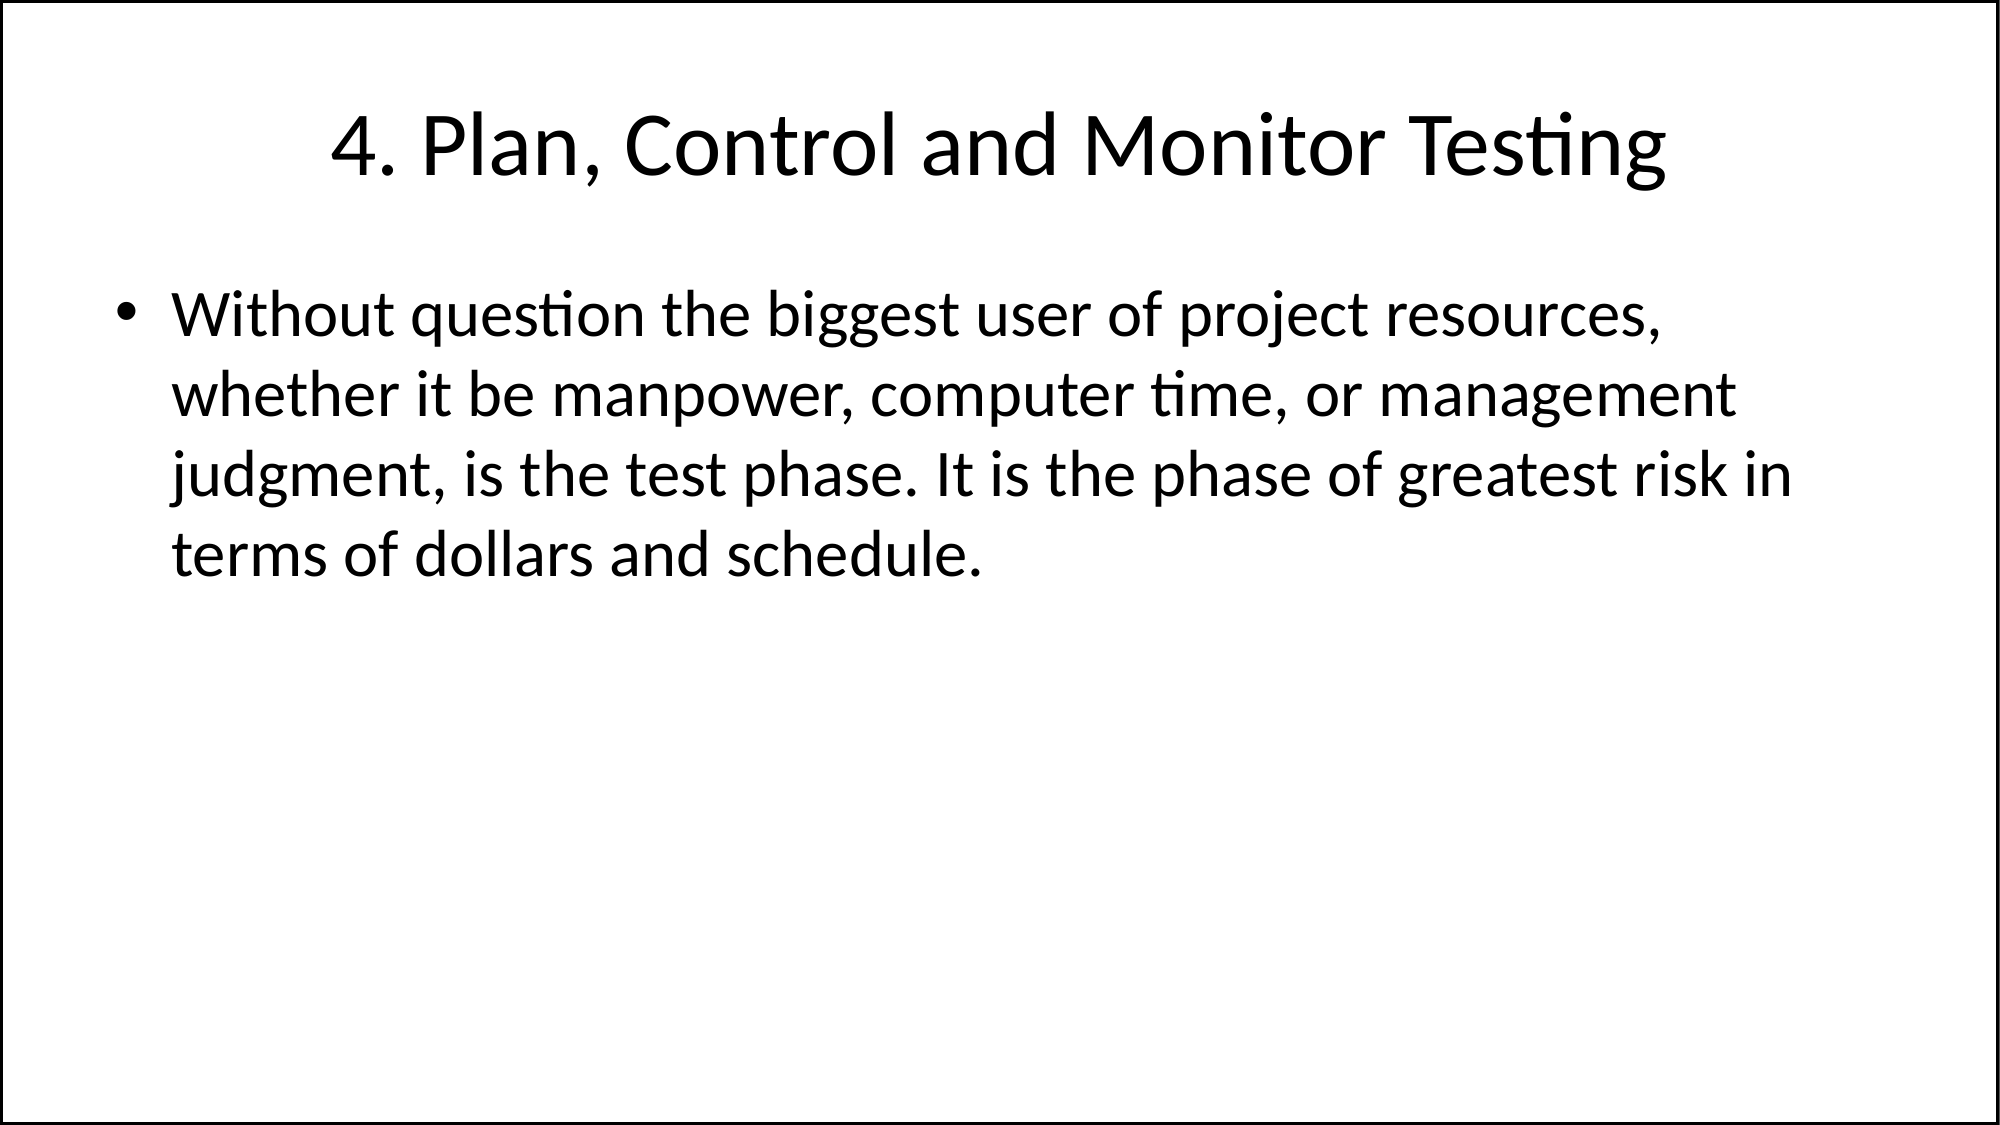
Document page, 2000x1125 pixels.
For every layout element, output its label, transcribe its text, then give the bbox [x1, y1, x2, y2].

list Without question the biggest user of project resources, whether it be manpower, computer time, or management judgment, is the test phase. It is the phase of greatest risk in terms of dollars and schedule. [99, 262, 1900, 1005]
title 4. Plan, Control and Monitor Testing [99, 45, 1900, 233]
